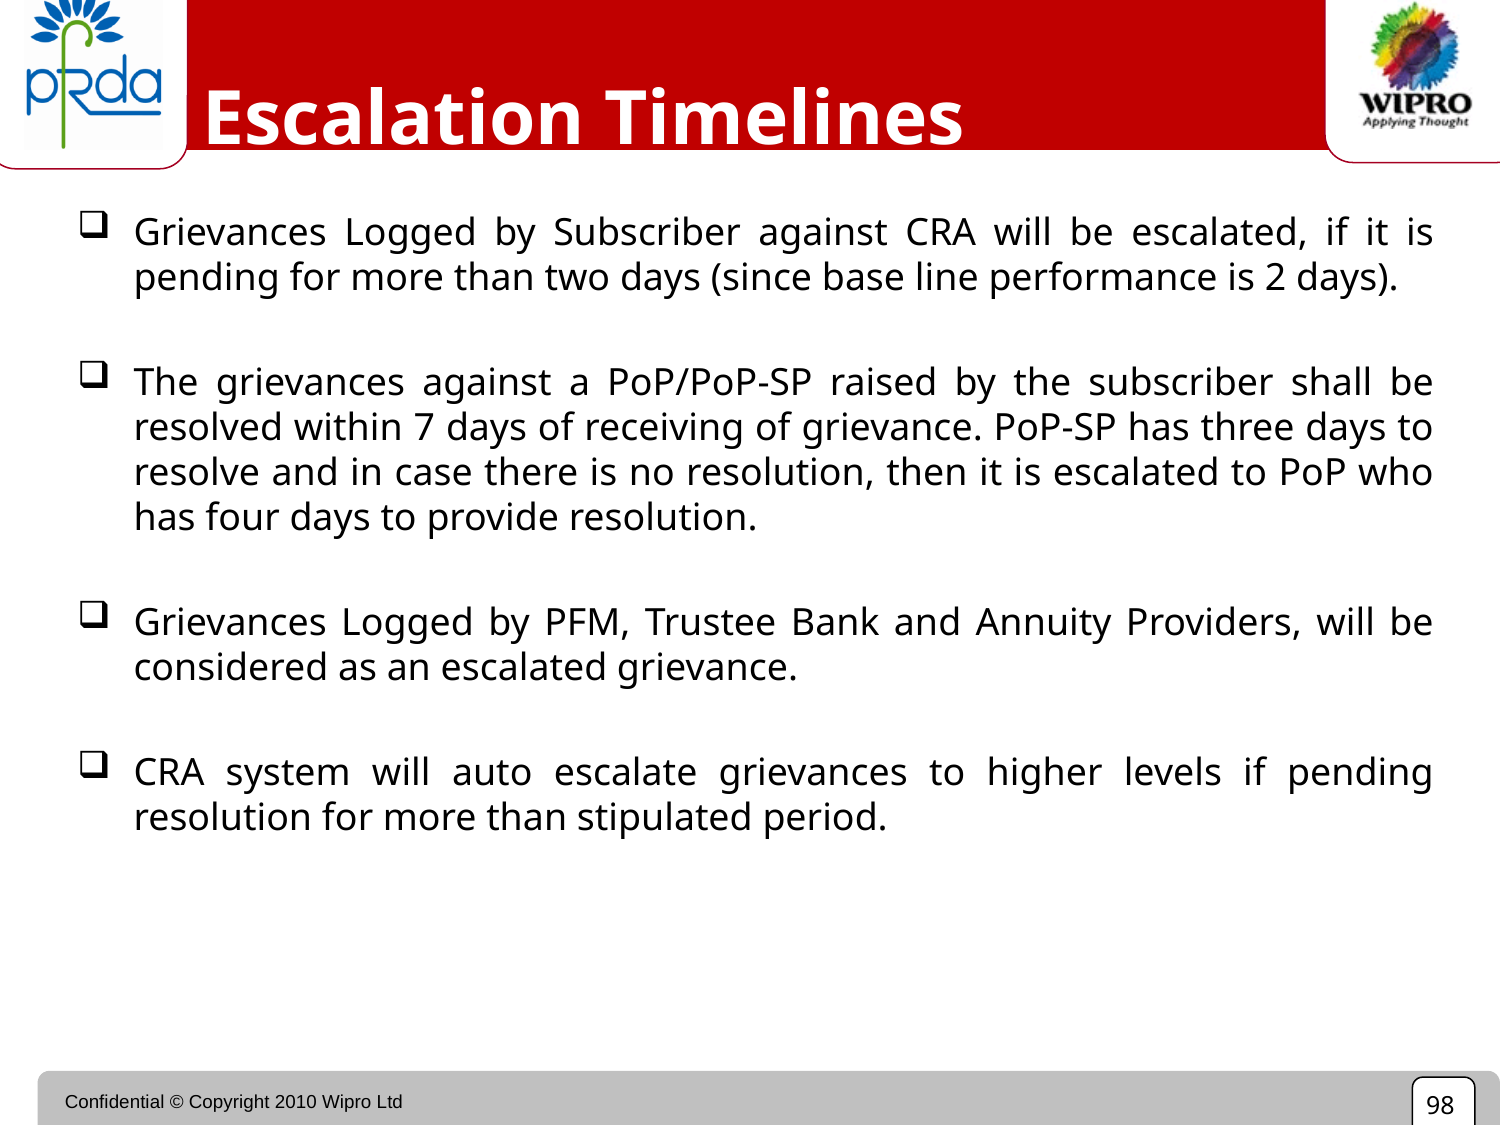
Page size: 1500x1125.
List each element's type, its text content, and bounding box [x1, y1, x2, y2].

picture [1343, 0, 1488, 129]
picture [24, 0, 163, 150]
list Grievances Logged by Subscriber against CRA will be escalated, if it is pending for more than two days (since base line performance is 2 days). The grievances against a PoP/PoP-SP raised by the subscriber shall be resolved within 7 days of receiving of grievance. PoP-SP has three days to resolve and in case there is no resolution, then it is escalated to PoP who has four days to provide resolution. Grievances Logged by PFM, Trustee Bank and Annuity Providers, will be considered as an escalated grievance. CRA system will auto escalate grievances to higher levels if pending resolution for more than stipulated period. [62, 199, 1451, 943]
title Escalation Timelines [187, 62, 1076, 181]
